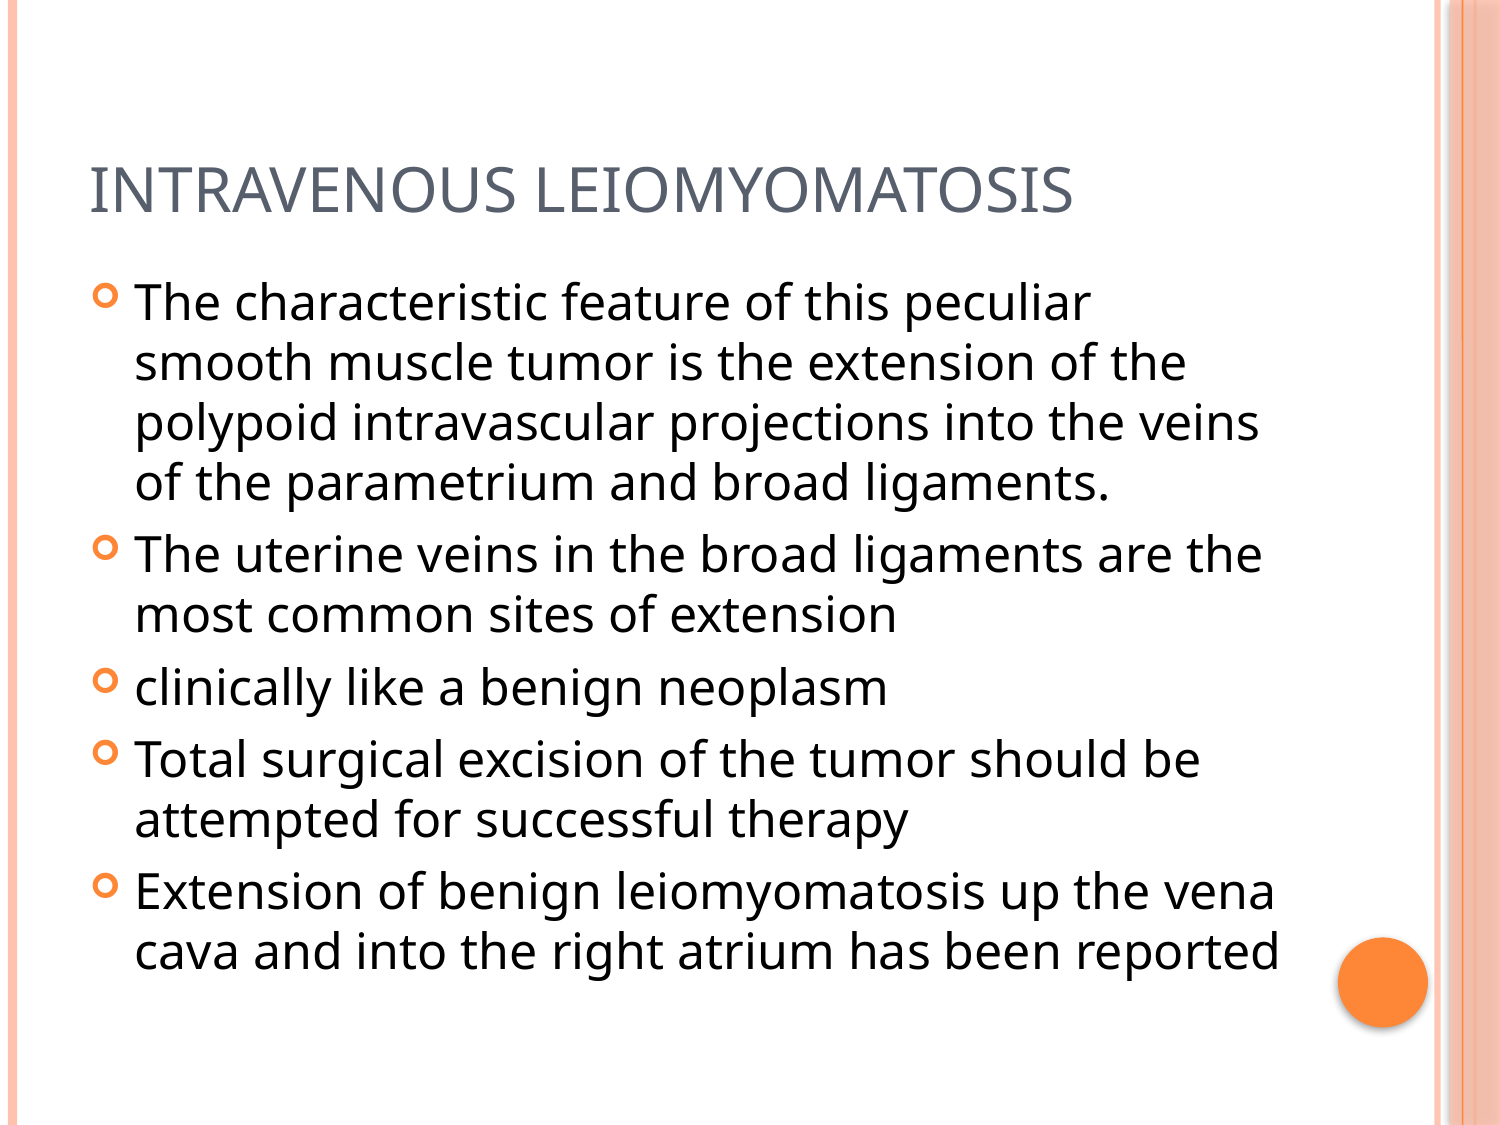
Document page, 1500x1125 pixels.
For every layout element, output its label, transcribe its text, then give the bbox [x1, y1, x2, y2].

list The characteristic feature of this peculiar smooth muscle tumor is the extension of the polypoid intravascular projections into the veins of the parametrium and broad ligaments. The uterine veins in the broad ligaments are the most common sites of extension clinically like a benign neoplasm Total surgical excision of the tumor should be attempted for successful therapy Extension of benign leiomyomatosis up the vena cava and into the right atrium has been reported [75, 262, 1300, 1062]
title intravenous leiomyomatosis [75, 45, 1300, 233]
